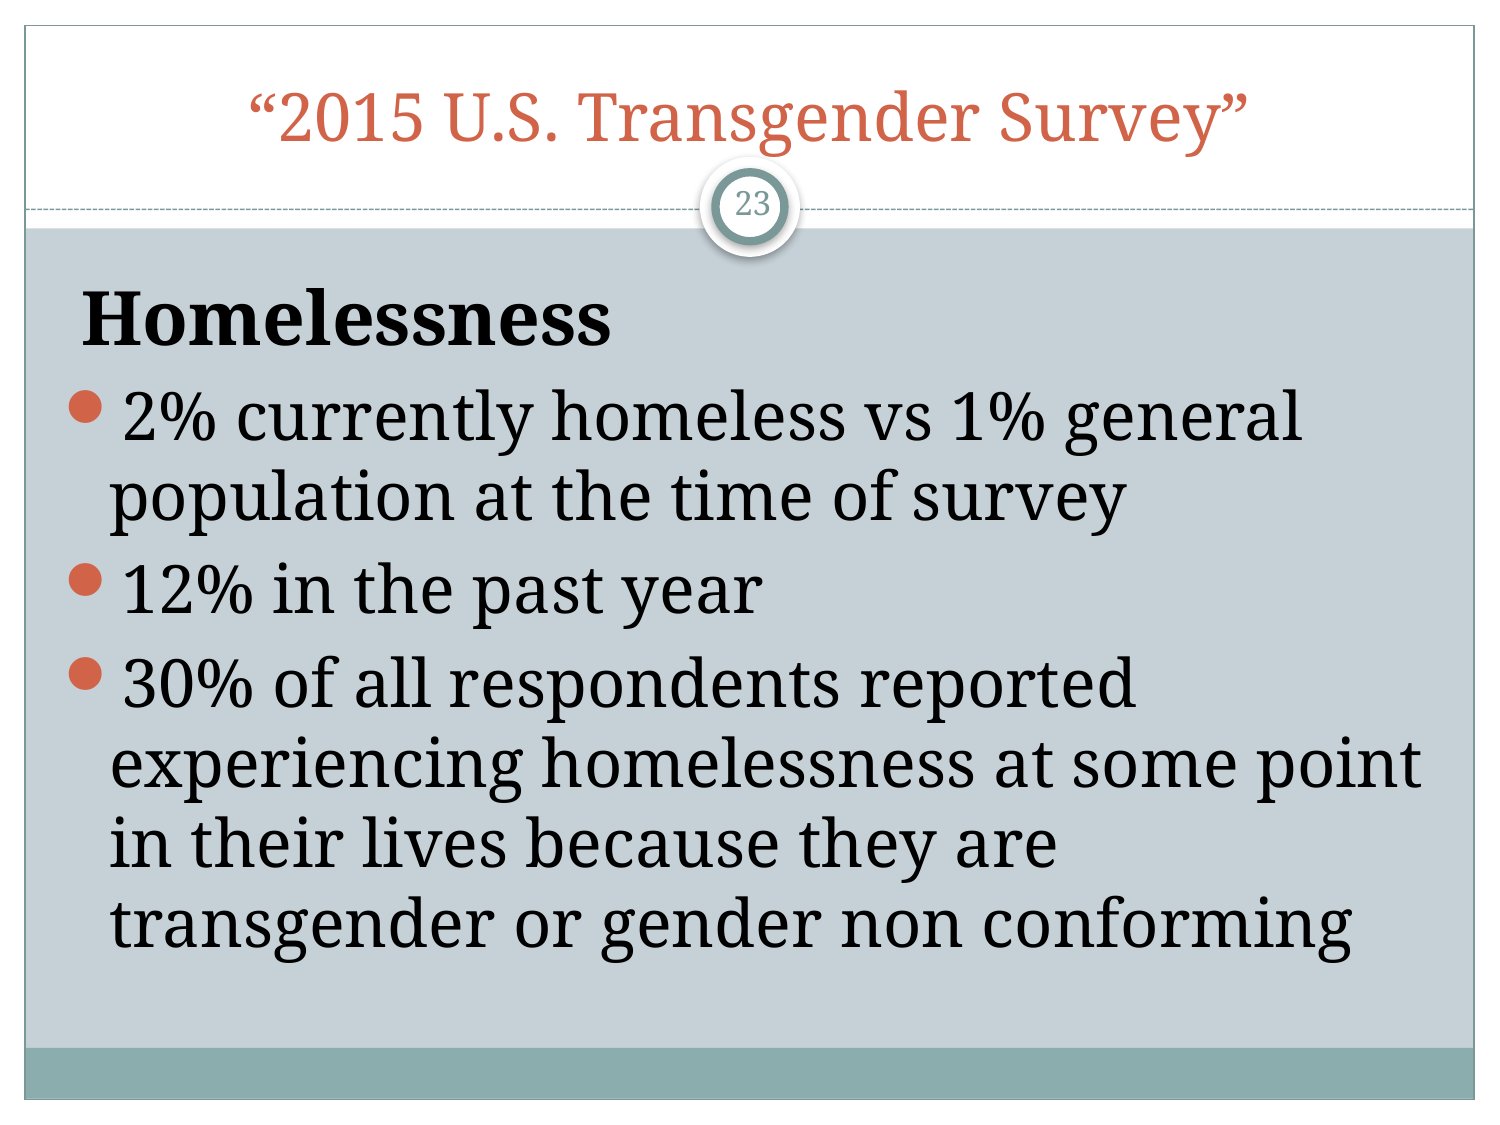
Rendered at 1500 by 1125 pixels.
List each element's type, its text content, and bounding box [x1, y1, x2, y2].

title “2015 U.S. Transgender Survey” [49, 37, 1450, 162]
slide_number 23 [715, 168, 791, 241]
list Homelessness 2% currently homeless vs 1% general population at the time of survey 12% in the past year 30% of all respondents reported experiencing homelessness at some point in their lives because they are transgender or gender non conforming [49, 262, 1445, 1063]
